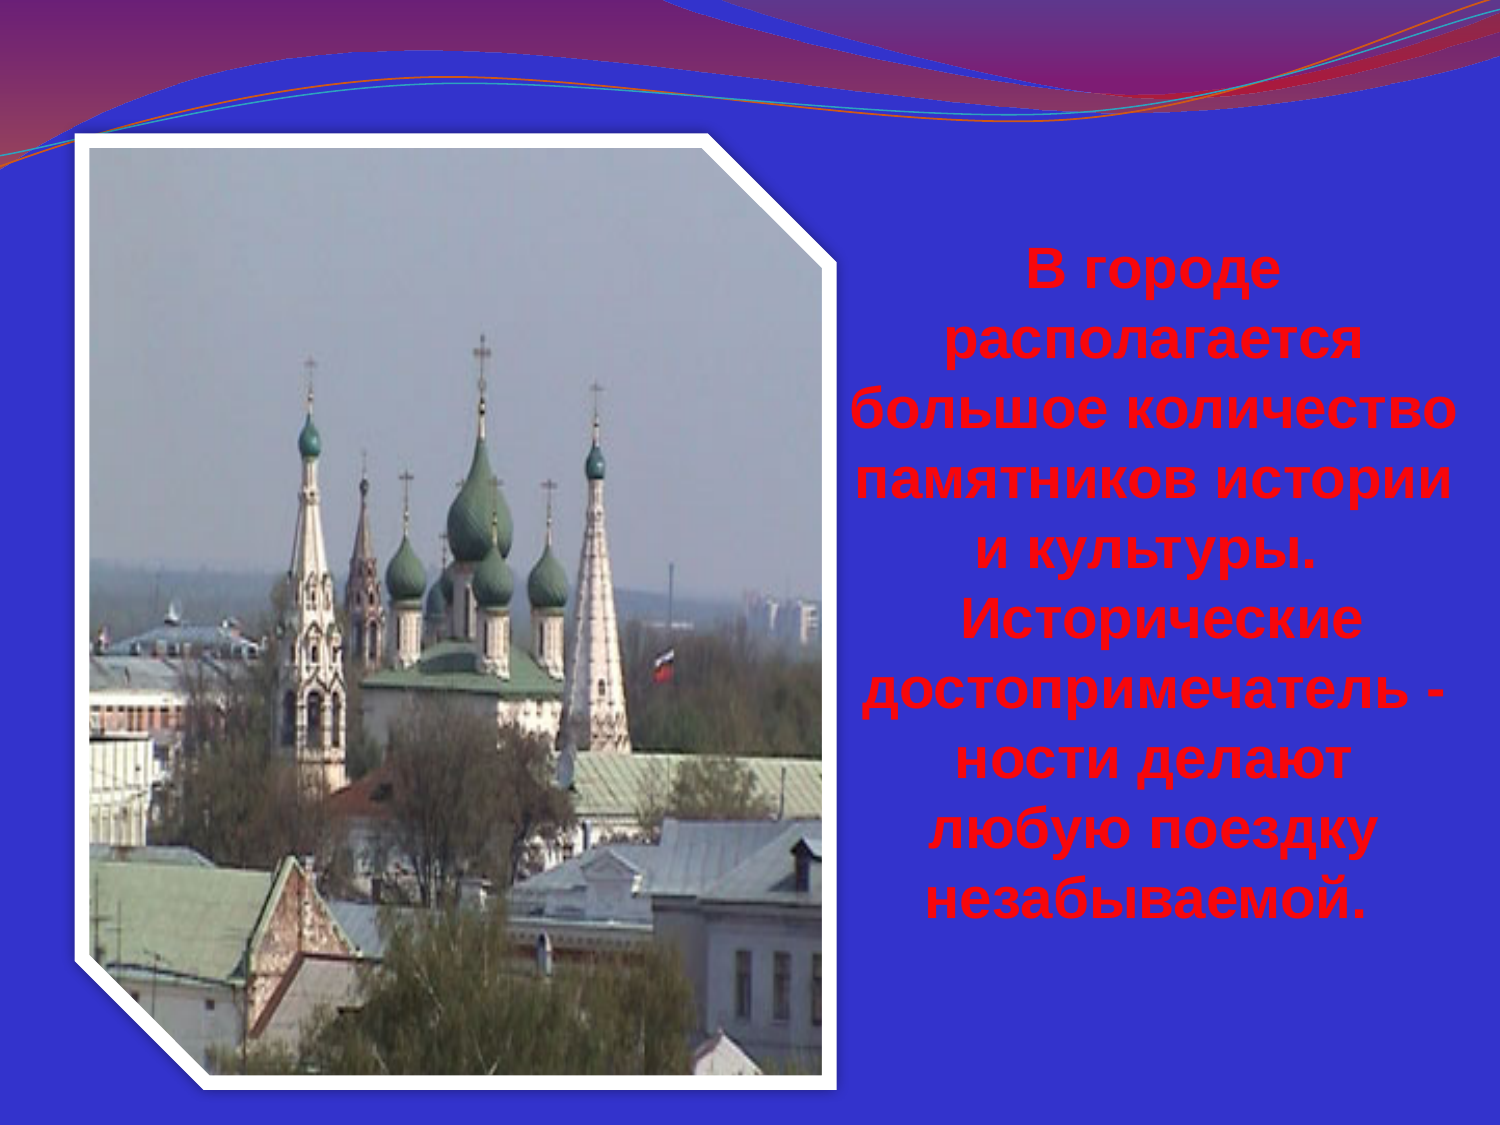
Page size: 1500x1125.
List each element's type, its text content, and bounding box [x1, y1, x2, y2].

picture [81, 140, 830, 1083]
text_box В городе располагается большое количество памятников истории и культуры. Исторические достопримечатель -ности делают любую поездку незабываемой. [837, 222, 1477, 938]
